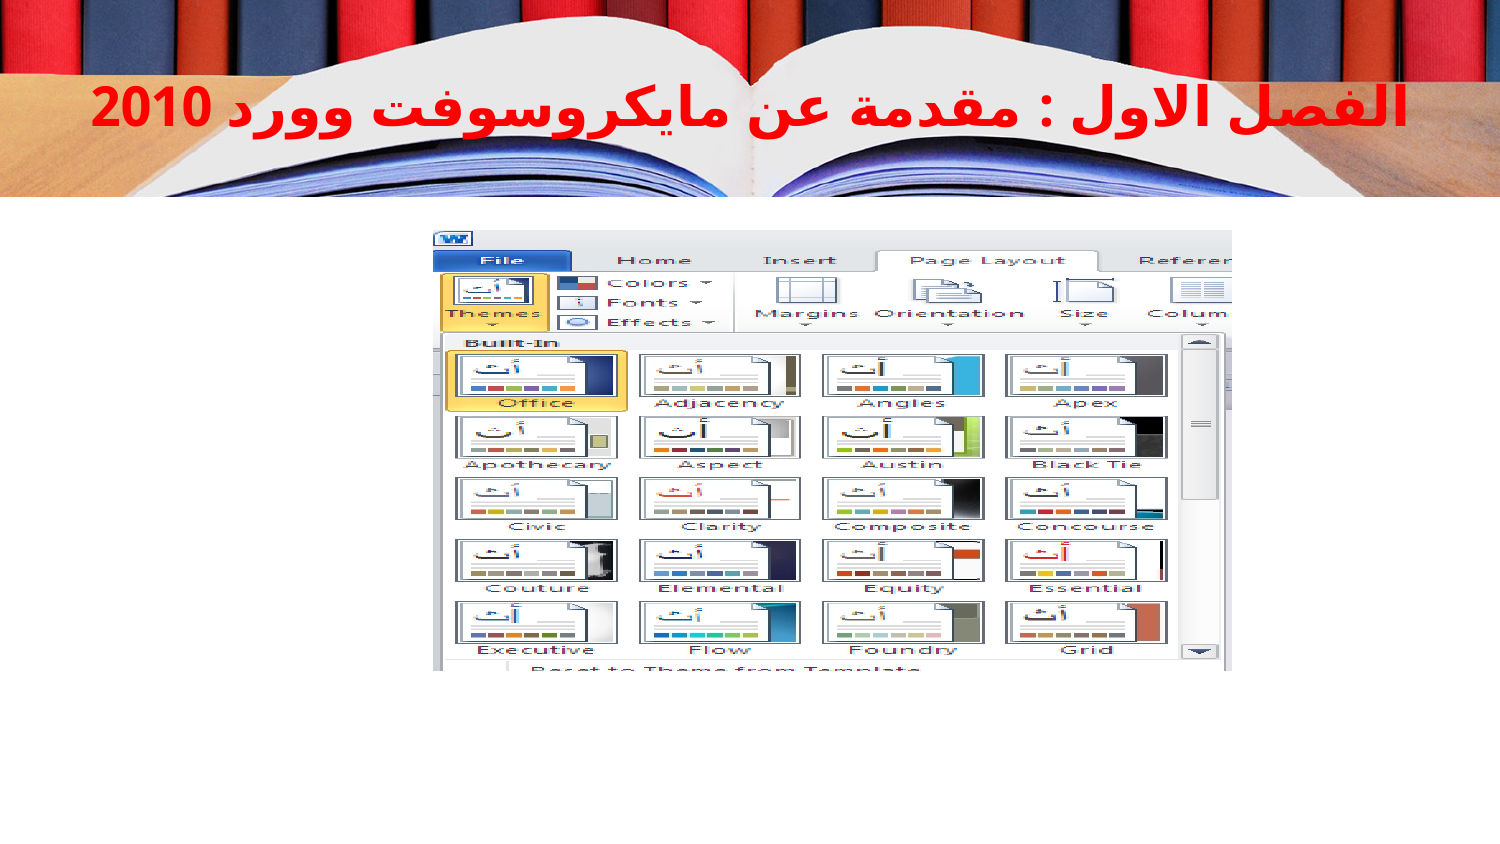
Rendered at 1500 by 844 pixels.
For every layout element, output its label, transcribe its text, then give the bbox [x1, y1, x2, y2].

list [73, 211, 1427, 798]
picture [0, 0, 1500, 844]
title الفصل الاول : مقدمة عن مايكروسوفت وورد 2010 [73, 41, 1429, 167]
